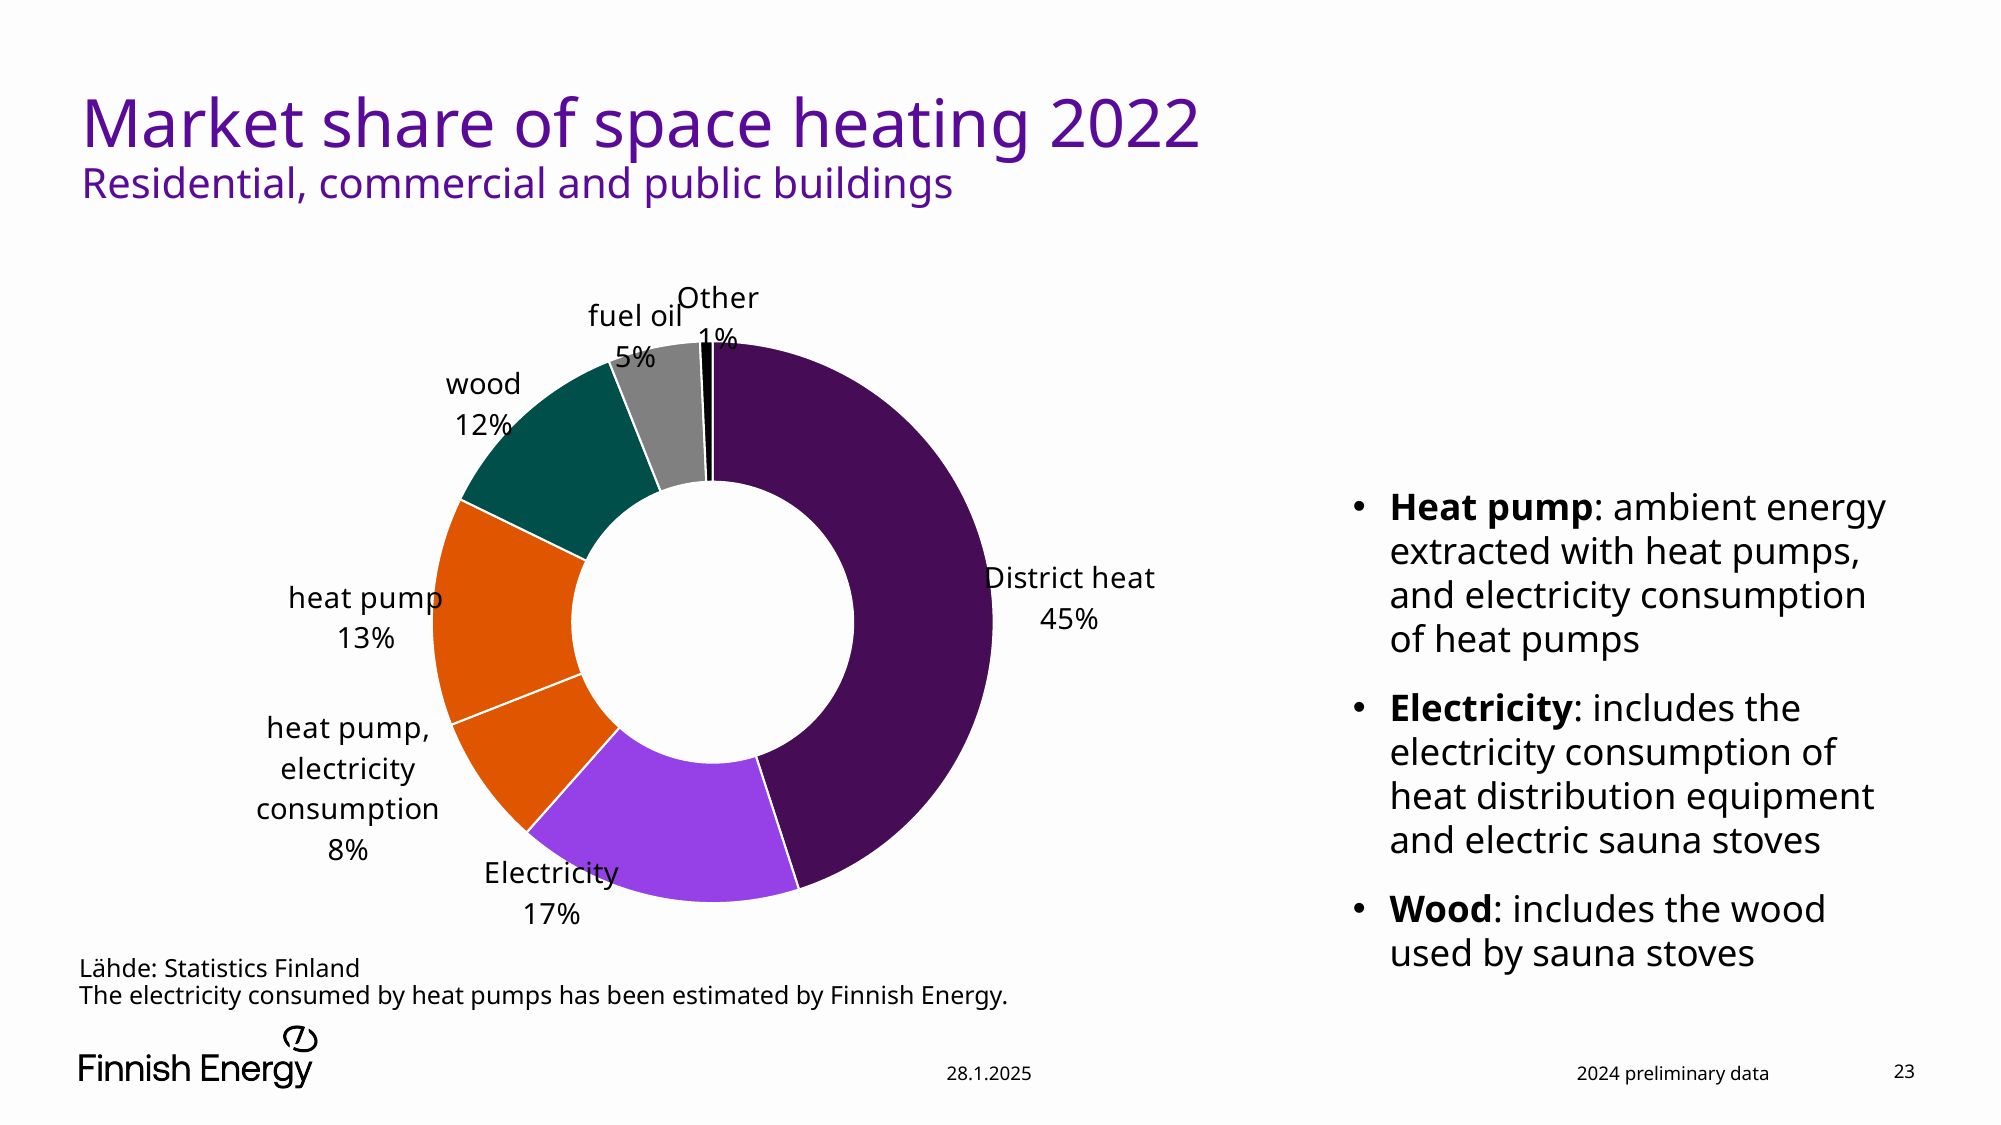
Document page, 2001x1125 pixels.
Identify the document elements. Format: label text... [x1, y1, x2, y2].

footer 2024 preliminary data [1108, 1042, 1770, 1103]
picture [79, 1023, 318, 1089]
chart [81, 270, 1331, 949]
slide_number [905, 1043, 1073, 1103]
list Heat pump: ambient energy extracted with heat pumps, and electricity consumption of heat pumps Electricity: includes the electricity consumption of heat distribution equipment and electric sauna stoves Wood: includes the wood used by sauna stoves [1352, 476, 1919, 985]
title Market share of space heating 2022 Residential, commercial and public buildings [81, 82, 1916, 247]
slide_number 23 [1802, 1042, 1916, 1103]
list Lähde: Statistics Finland The electricity consumed by heat pumps has been estimated by Finnish Energy. [79, 948, 1329, 983]
